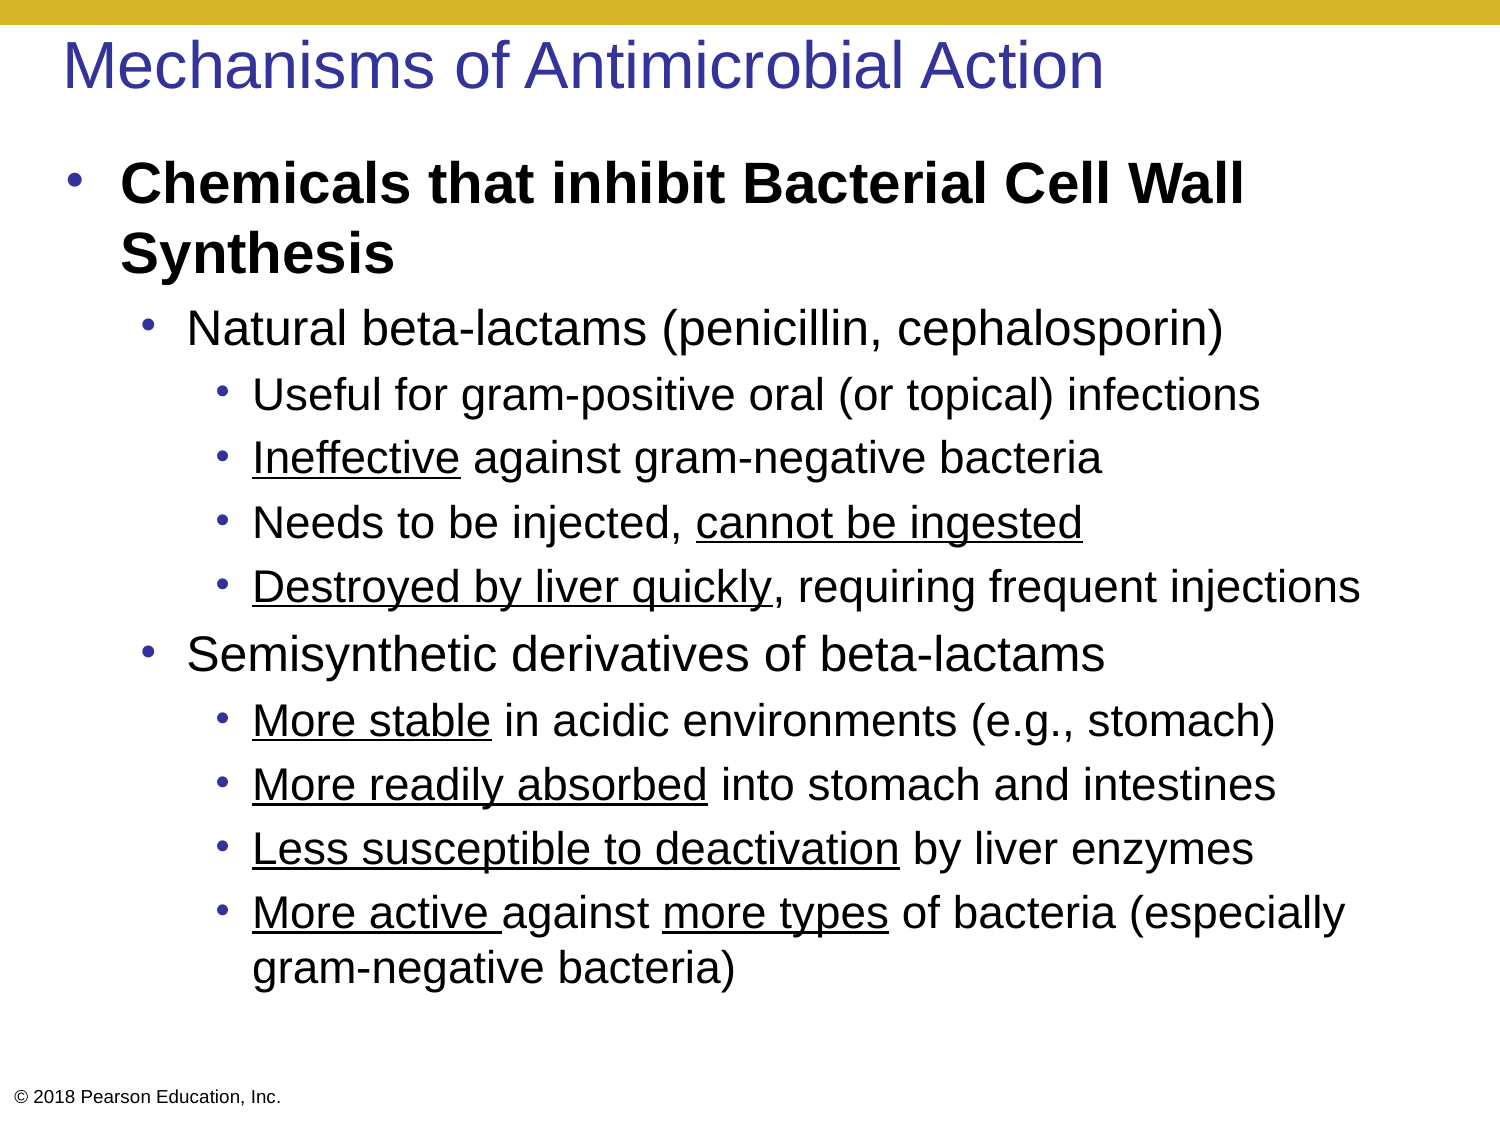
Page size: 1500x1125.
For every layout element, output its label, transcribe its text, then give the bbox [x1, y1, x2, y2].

list Chemicals that inhibit Bacterial Cell Wall Synthesis Natural beta-lactams (penicillin, cephalosporin) Useful for gram-positive oral (or topical) infections Ineffective against gram-negative bacteria Needs to be injected, cannot be ingested Destroyed by liver quickly, requiring frequent injections Semisynthetic derivatives of beta-lactams More stable in acidic environments (e.g., stomach) More readily absorbed into stomach and intestines Less susceptible to deactivation by liver enzymes More active against more types of bacteria (especially gram-negative bacteria) [49, 137, 1475, 1038]
title Mechanisms of Antimicrobial Action [0, 14, 1500, 111]
